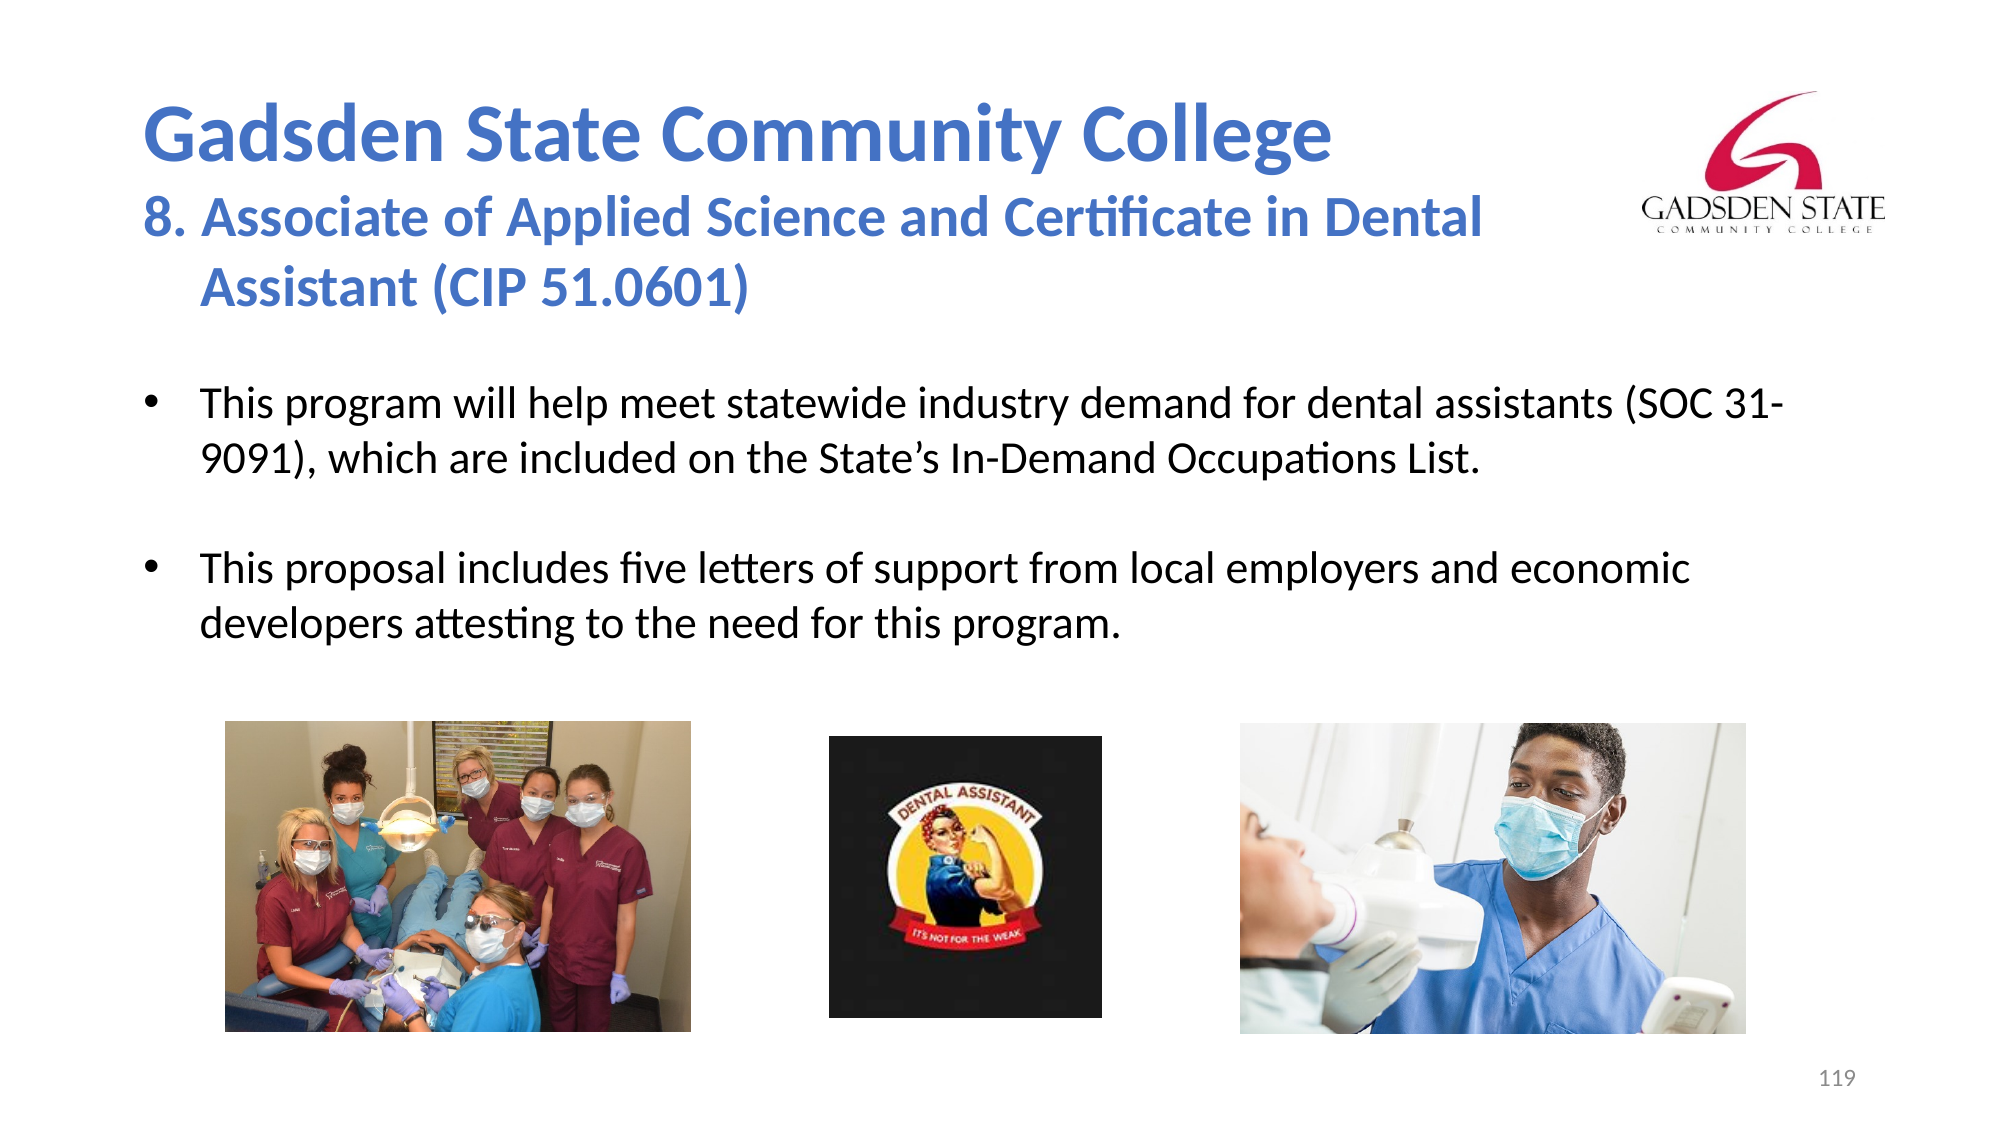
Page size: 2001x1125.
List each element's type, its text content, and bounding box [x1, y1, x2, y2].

picture [1642, 91, 1885, 233]
picture [829, 736, 1102, 1018]
slide_number 119 [1521, 1046, 1872, 1107]
picture [225, 721, 691, 1032]
text_box Gadsden State Community College 8. Associate of Applied Science and Certificate in Dental Assistant (CIP 51.0601) This program will help meet statewide industry demand for dental assistants (SOC 31-9091), which are included on the State’s In-Demand Occupations List. This proposal includes five letters of support from local employers and economic developers attesting to the need for this program. [128, 70, 1842, 700]
picture [1240, 723, 1746, 1034]
